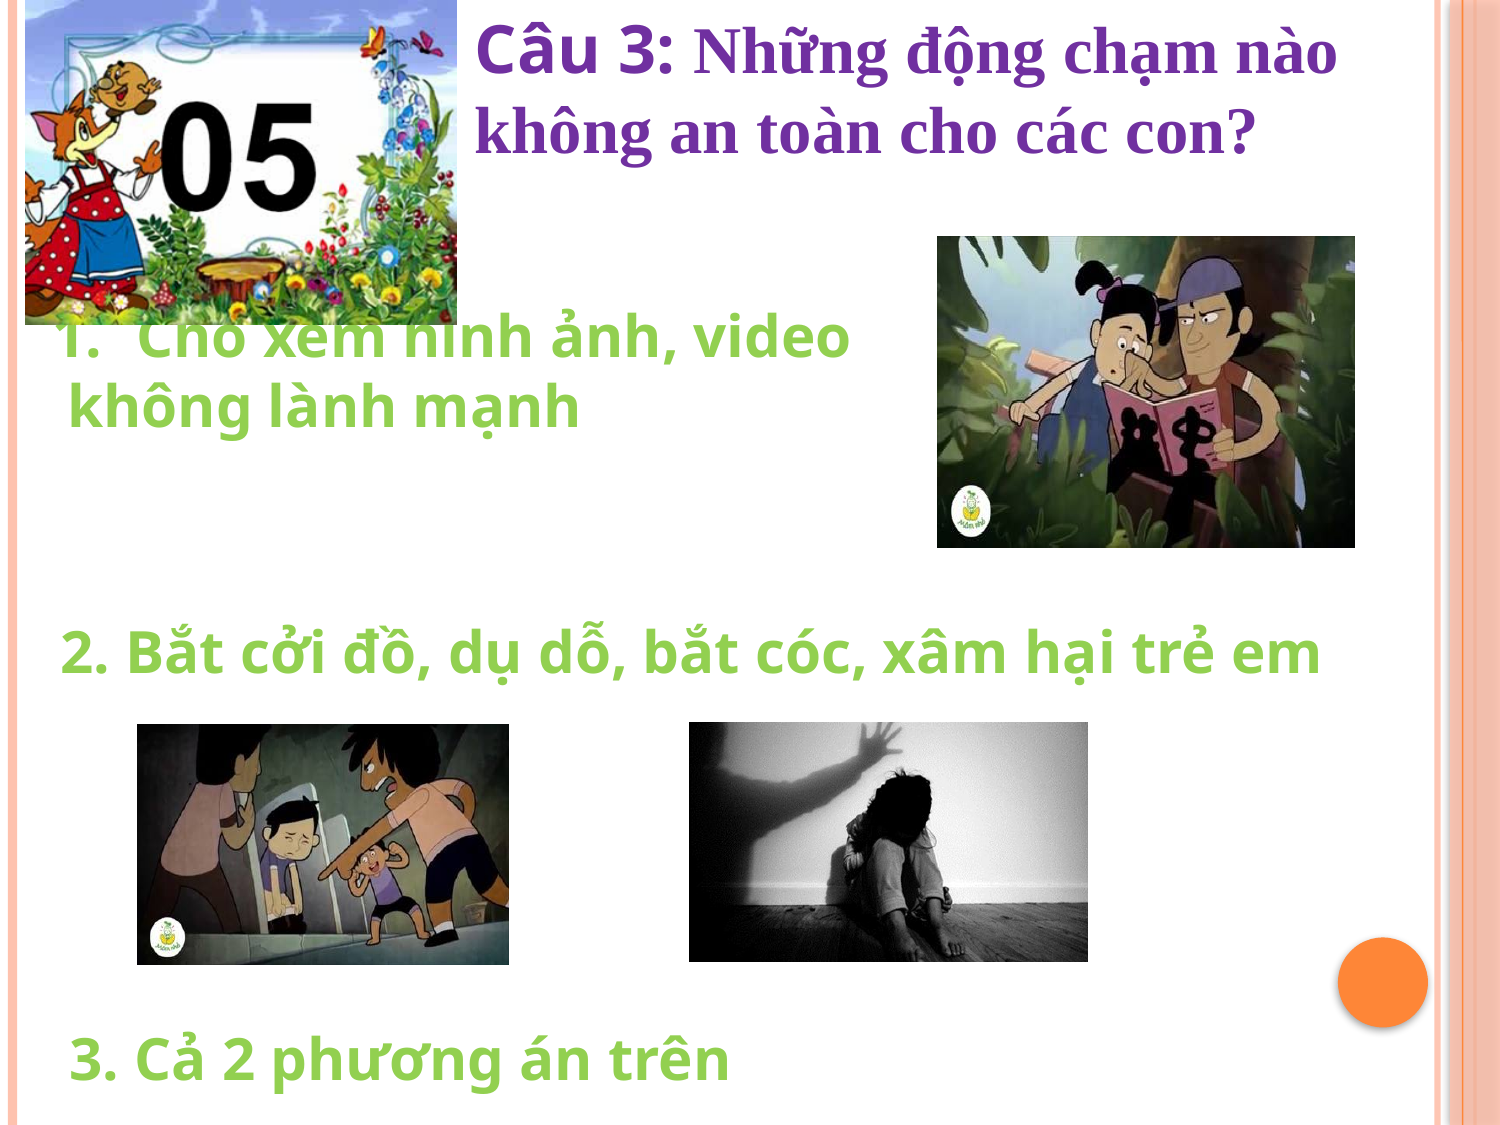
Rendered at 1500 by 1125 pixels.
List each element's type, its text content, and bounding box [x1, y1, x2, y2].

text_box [61, 607, 1338, 965]
text_box 3. Cả 2 phương án trên [54, 1014, 762, 1100]
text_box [36, 236, 1355, 548]
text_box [23, 0, 459, 326]
text_box Câu 3: Những động chạm nào không an toàn cho các con? [463, 0, 1489, 175]
